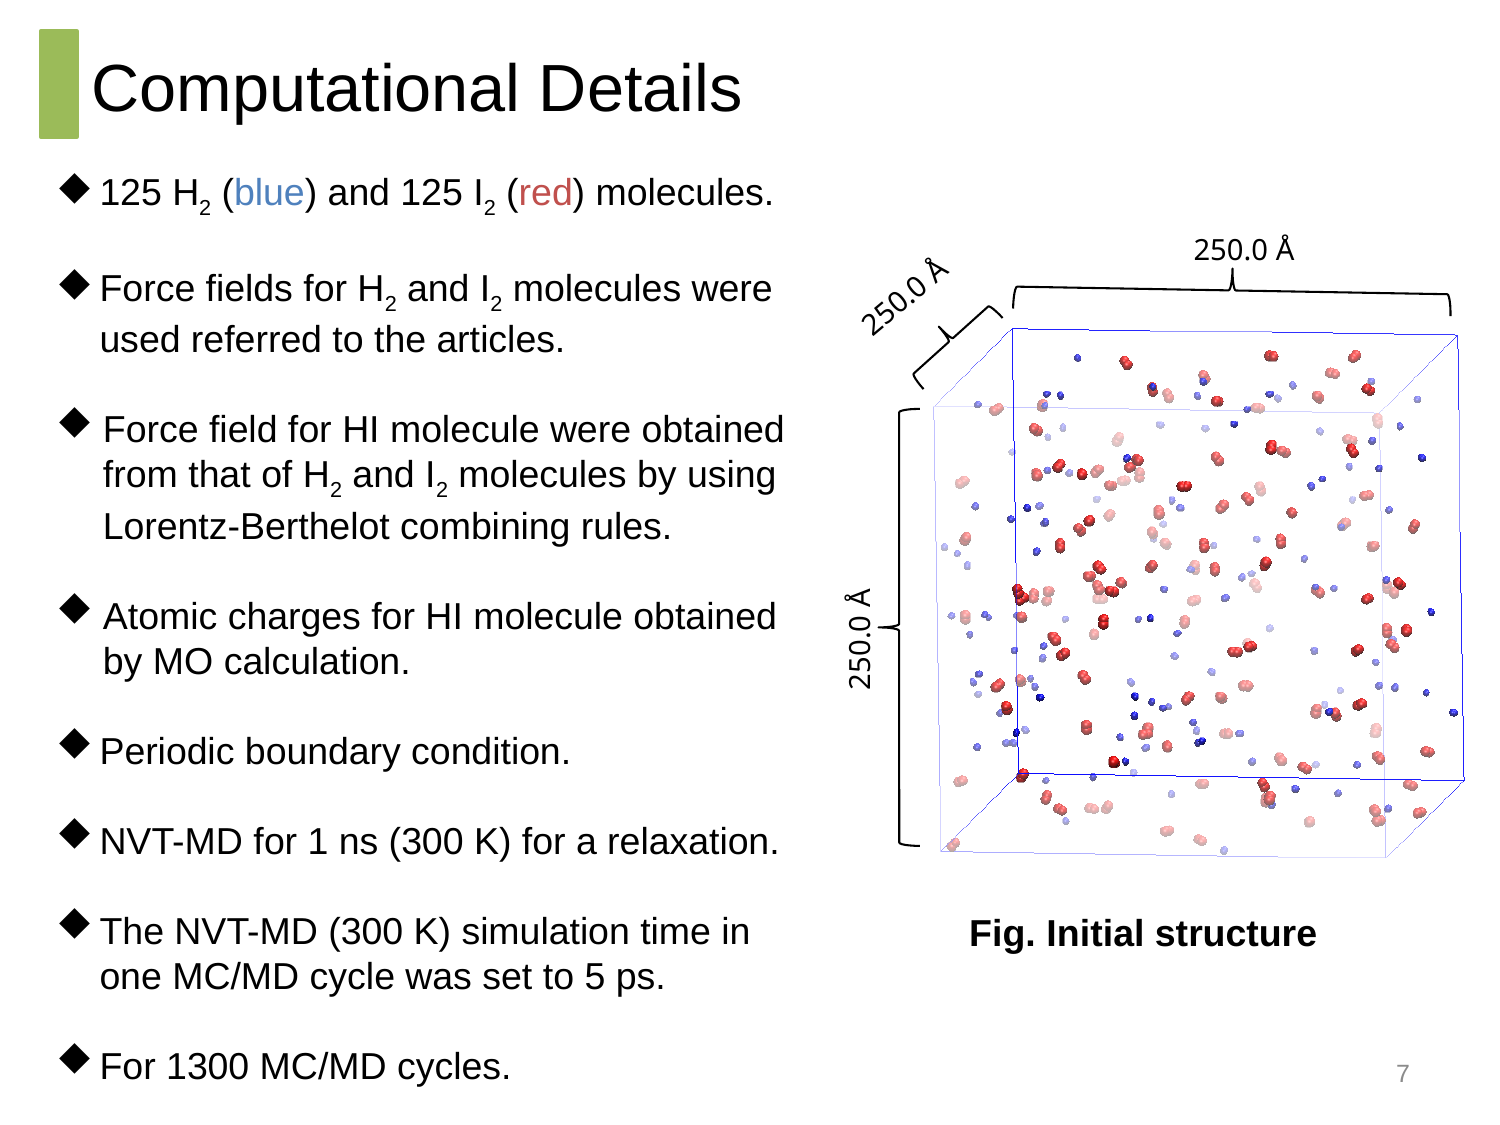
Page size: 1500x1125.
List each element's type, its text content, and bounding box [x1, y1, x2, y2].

text_box [884, 408, 912, 847]
text_box 250.0 Å [833, 574, 884, 705]
slide_number 7 [1074, 1042, 1425, 1103]
text_box [1012, 274, 1452, 312]
text_box Computational Details [79, 37, 1459, 132]
picture [917, 314, 1488, 877]
text_box Fig. Initial structure [833, 901, 1500, 962]
text_box [39, 29, 79, 139]
text_box 250.0 Å [837, 234, 970, 357]
text_box 250.0 Å [1178, 223, 1310, 274]
text_box 125 H2 (blue) and 125 I2 (red) molecules. Force fields for H2 and I2 molecules were used referred to the articles. Force field for HI molecule were obtained from that of H2 and I2 molecules by using Lorentz-Berthelot combining rules. Atomic charges for HI molecule obtained by MO calculation. Periodic boundary condition. NVT-MD for 1 ns (300 K) for a relaxation. The NVT-MD (300 K) simulation time in one MC/MD cycle was set to 5 ps. For 1300 MC/MD cycles. [41, 160, 833, 1078]
text_box [980, 305, 998, 312]
